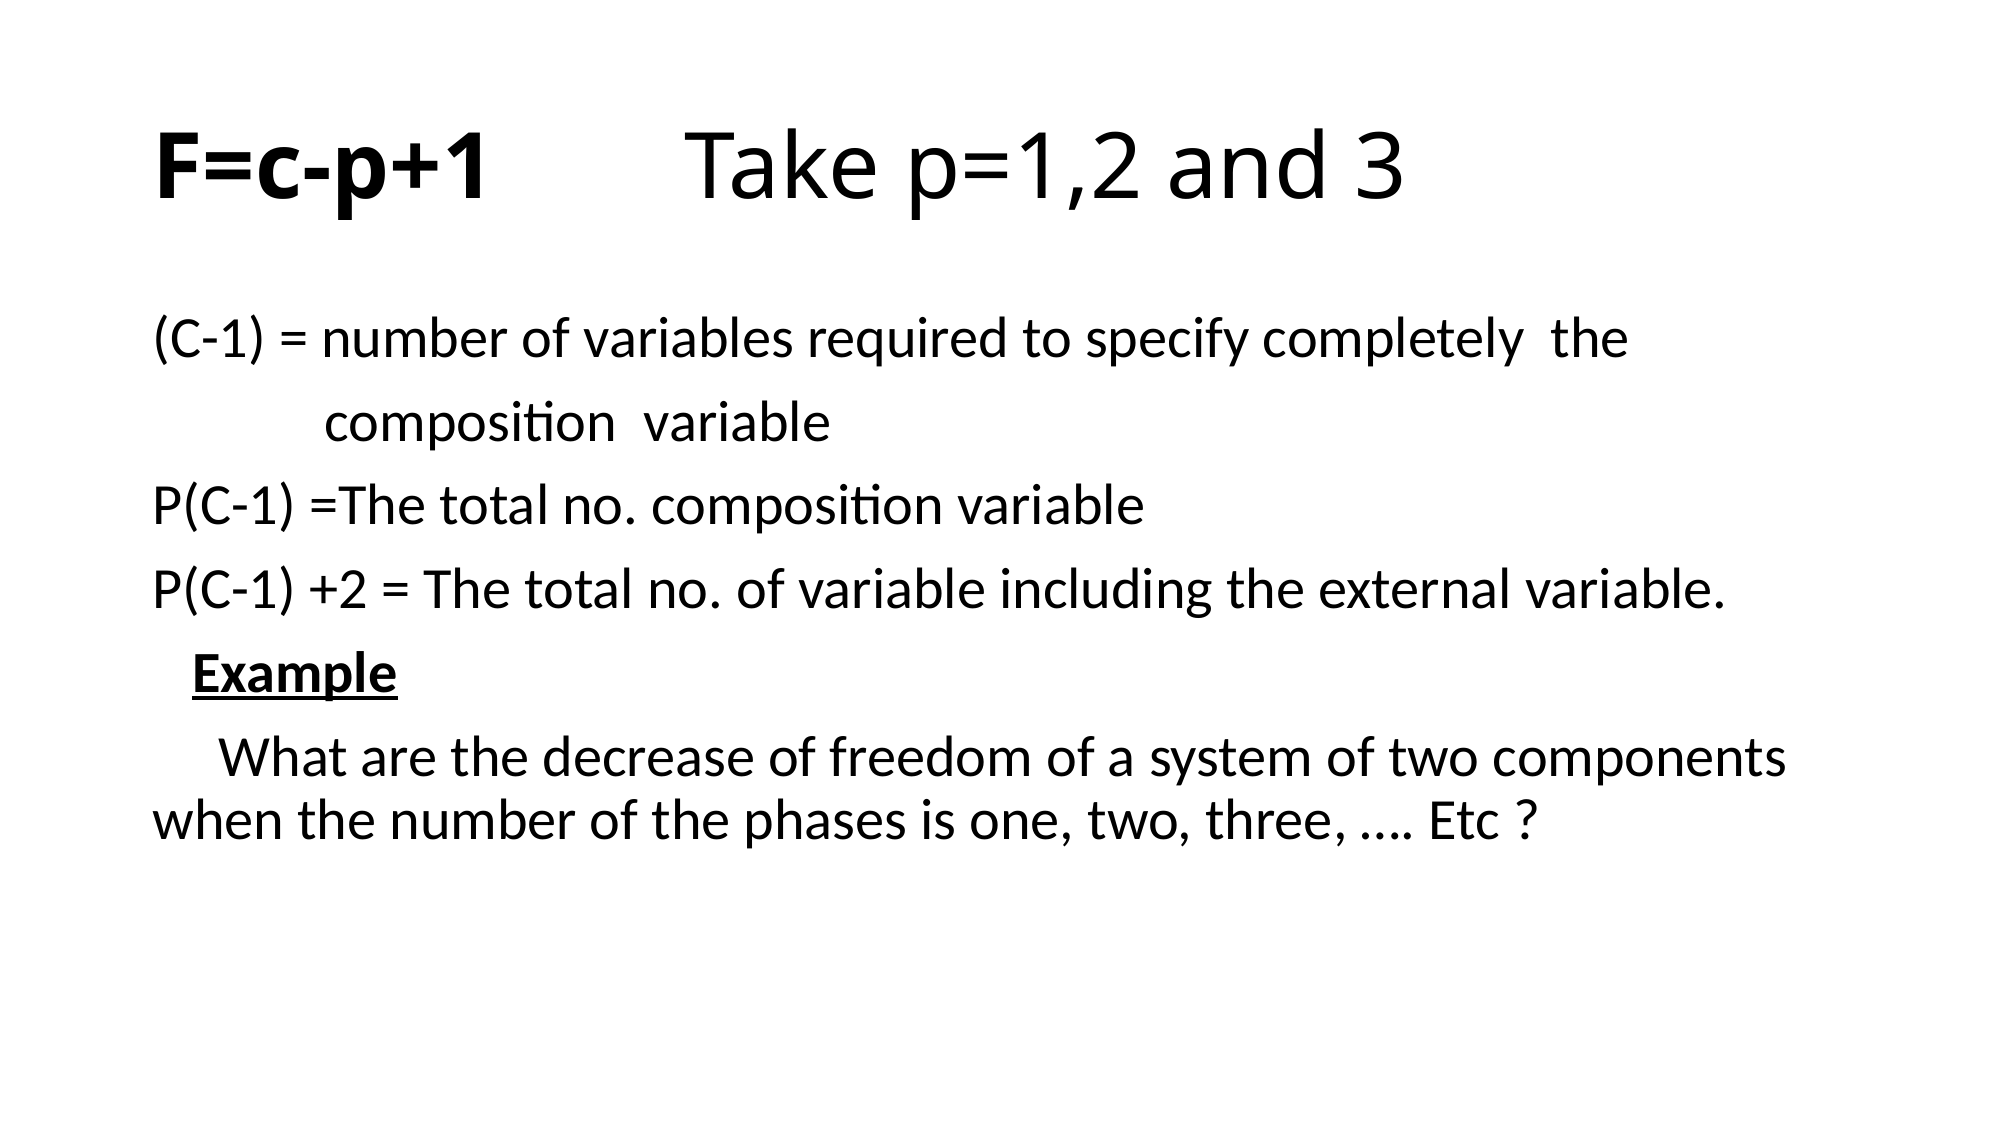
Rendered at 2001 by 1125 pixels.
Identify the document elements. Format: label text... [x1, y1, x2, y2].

title F=c-p+1 Take p=1,2 and 3 [137, 59, 1863, 278]
list (C-1) = number of variables required to specify completely the composition variable P(C-1) =The total no. composition variable P(C-1) +2 = The total no. of variable including the external variable. Example What are the decrease of freedom of a system of two components when the number of the phases is one, two, three, …. Etc ? [137, 299, 1863, 1014]
